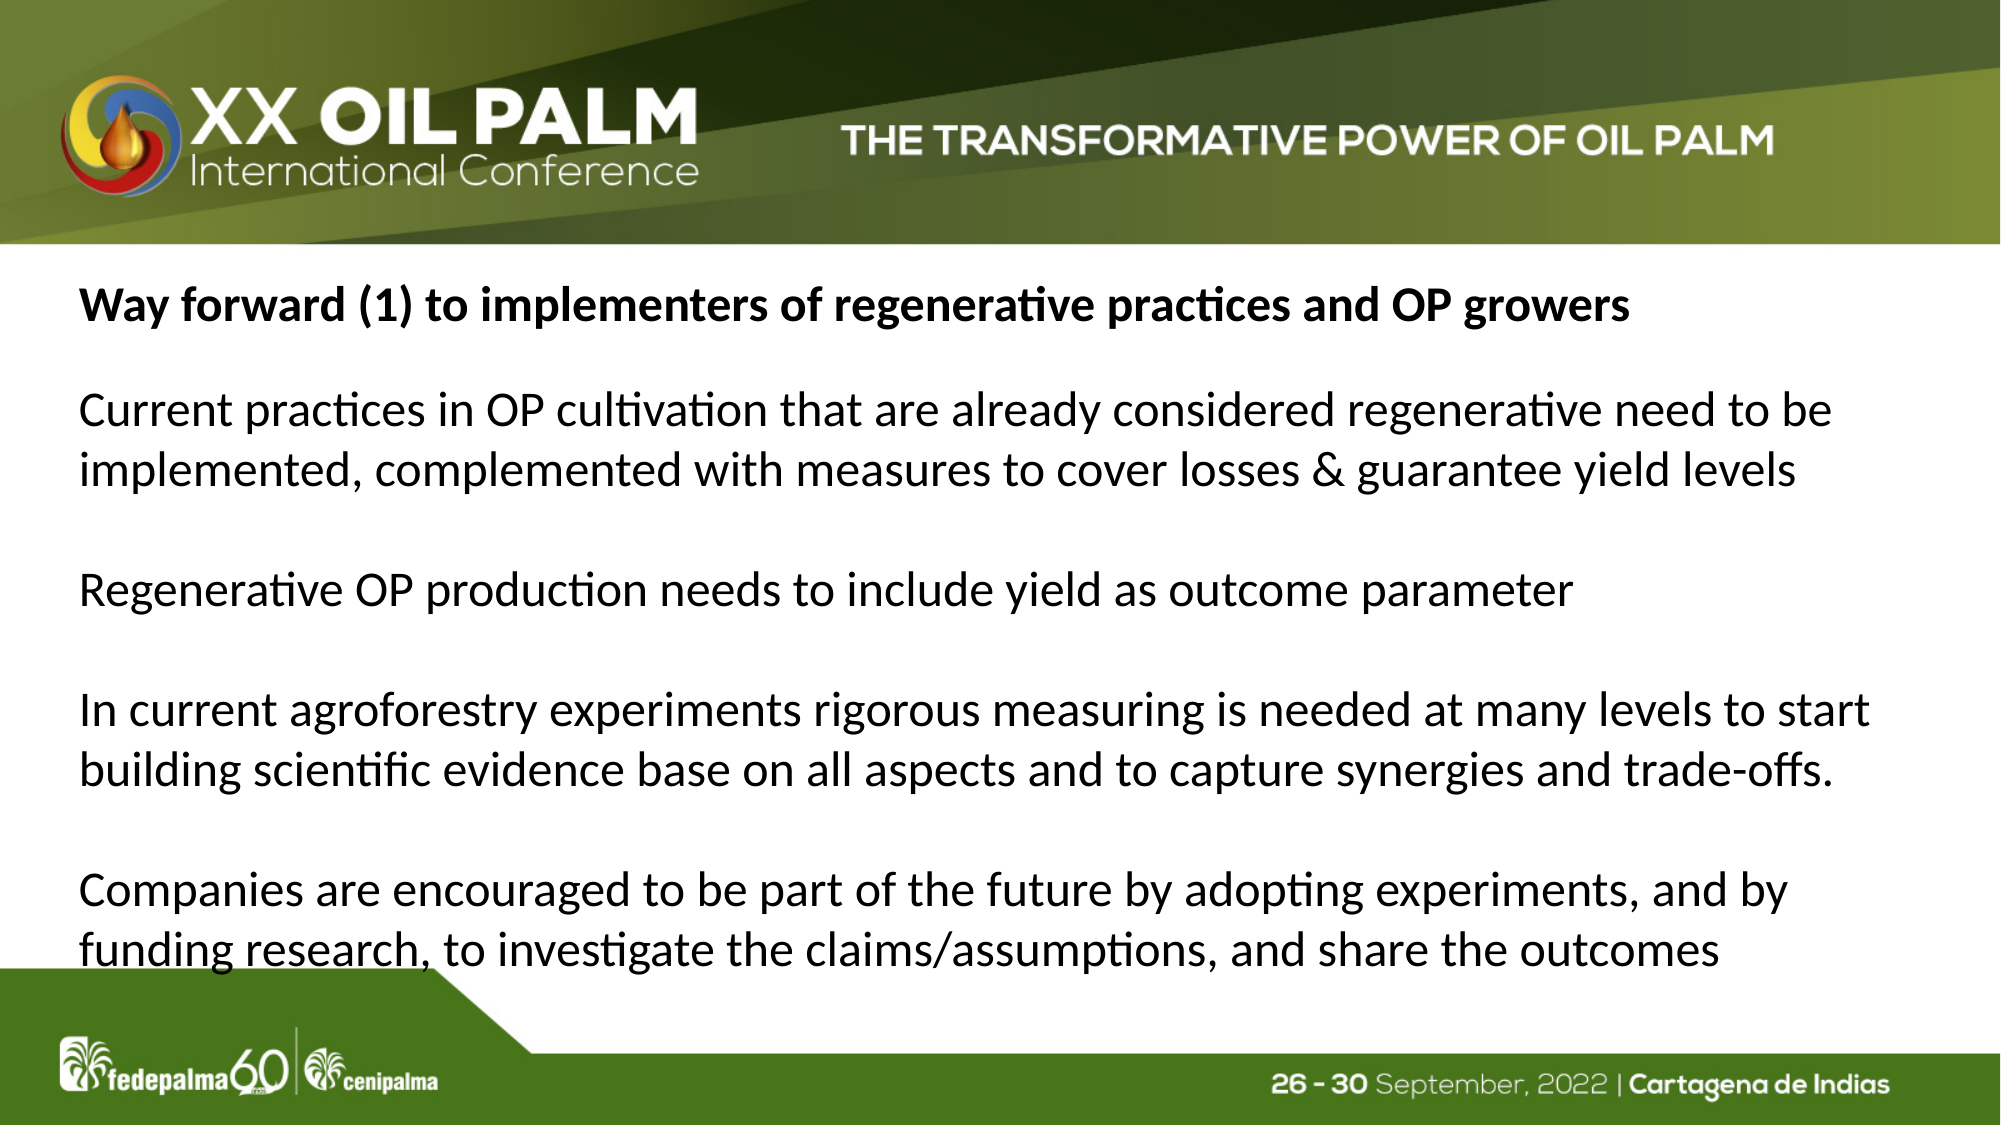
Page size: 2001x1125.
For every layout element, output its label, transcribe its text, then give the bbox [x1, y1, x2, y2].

picture [0, 0, 2001, 1125]
text_box Way forward (1) to implementers of regenerative practices and OP growers Current practices in OP cultivation that are already considered regenerative need to be implemented, complemented with measures to cover losses & guarantee yield levels Regenerative OP production needs to include yield as outcome parameter In current agroforestry experiments rigorous measuring is needed at many levels to start building scientific evidence base on all aspects and to capture synergies and trade-offs. Companies are encouraged to be part of the future by adopting experiments, and by funding research, to investigate the claims/assumptions, and share the outcomes [64, 264, 1892, 1029]
